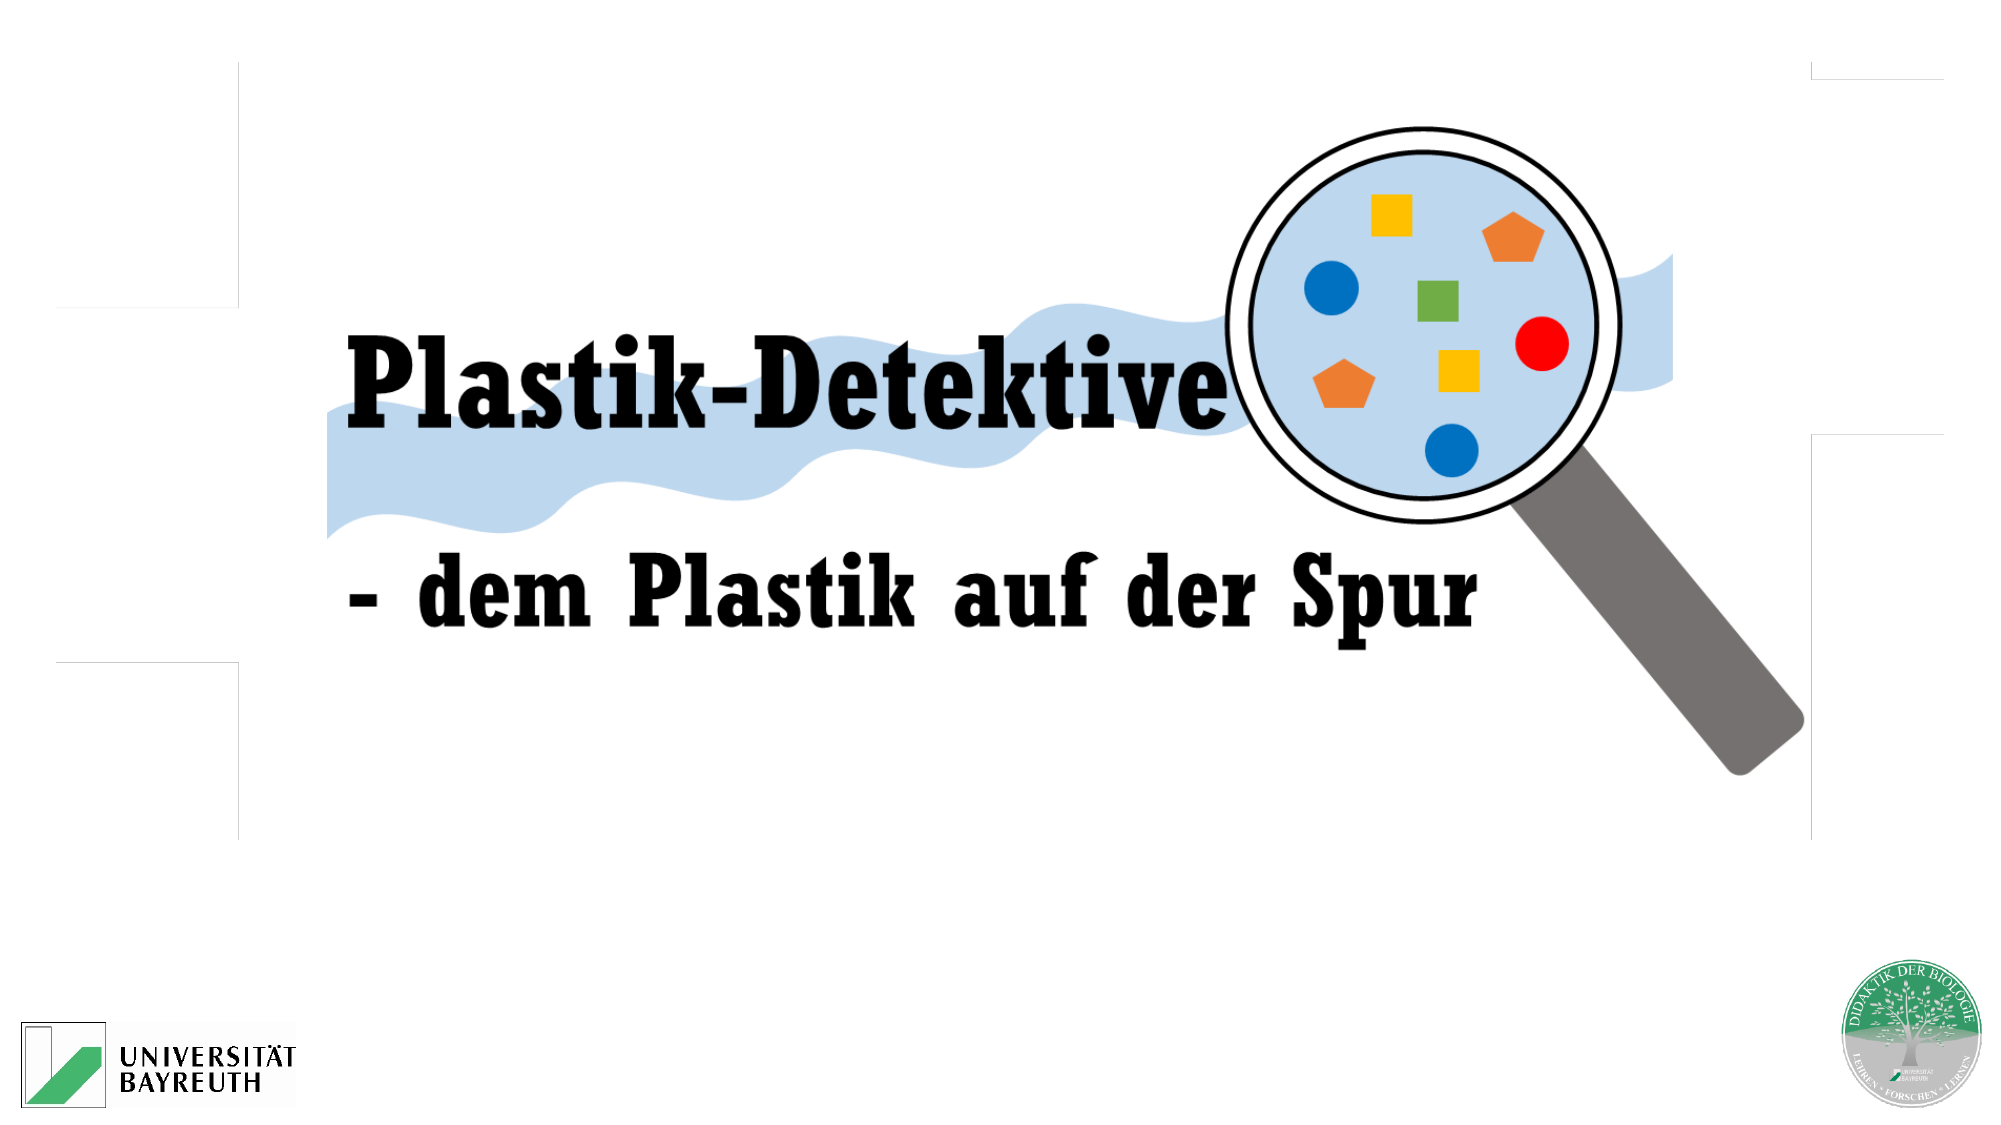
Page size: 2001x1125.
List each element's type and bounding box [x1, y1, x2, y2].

picture [56, 62, 1944, 840]
picture [1841, 959, 1982, 1108]
picture [21, 1022, 296, 1108]
